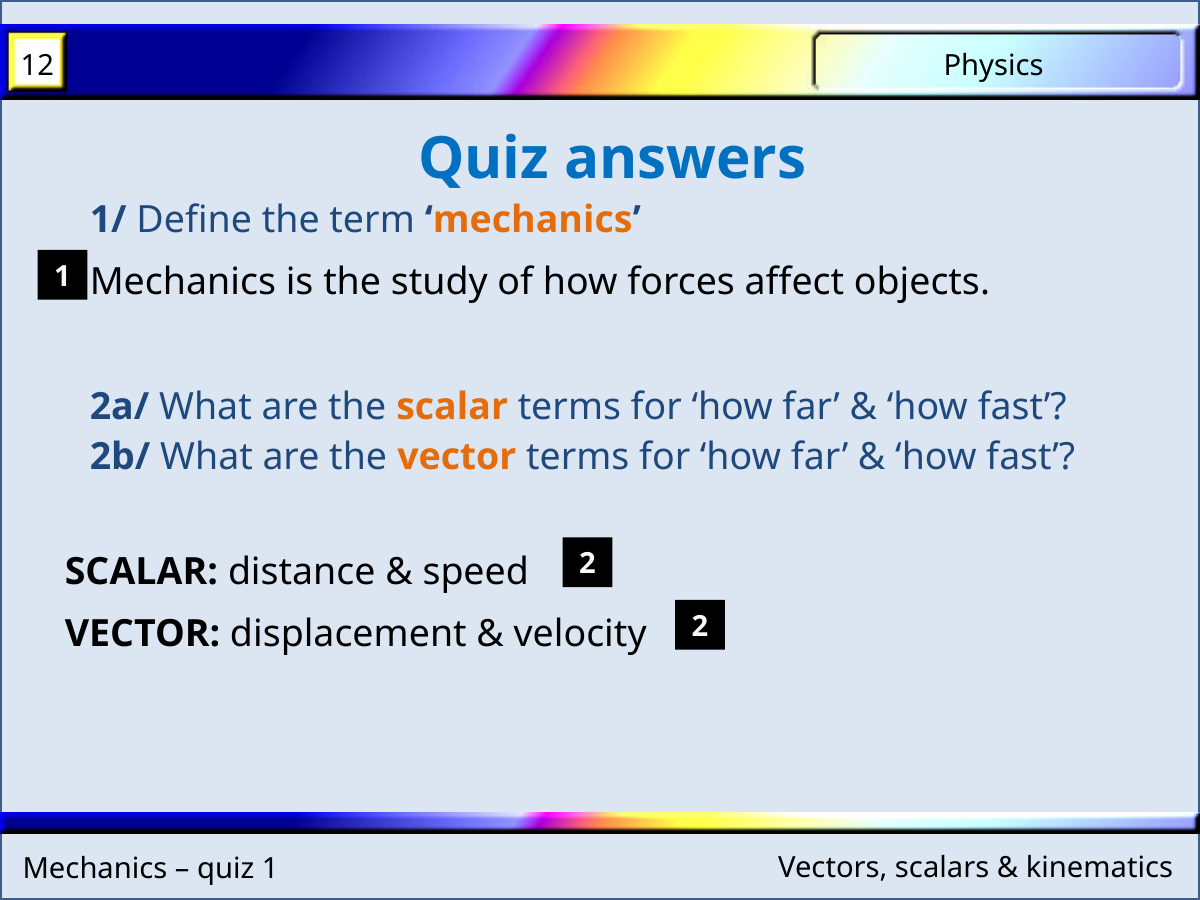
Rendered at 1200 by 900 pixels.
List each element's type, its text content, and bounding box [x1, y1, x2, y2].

text_box Quiz answers [49, 112, 1175, 198]
text_box 1/ Define the term ‘mechanics’ [74, 187, 1125, 248]
text_box 1 [37, 249, 75, 300]
text_box SCALAR: distance & speed [50, 539, 1150, 600]
text_box VECTOR: displacement & velocity [50, 601, 1150, 662]
picture [0, 812, 1200, 834]
text_box 2a/ What are the scalar terms for ‘how far’ & ‘how fast’? [74, 374, 1200, 435]
text_box Mechanics is the study of how forces affect objects. [75, 249, 1175, 310]
text_box 2b/ What are the vector terms for ‘how far’ & ‘how fast’? [75, 424, 1163, 485]
picture [0, 24, 1200, 100]
